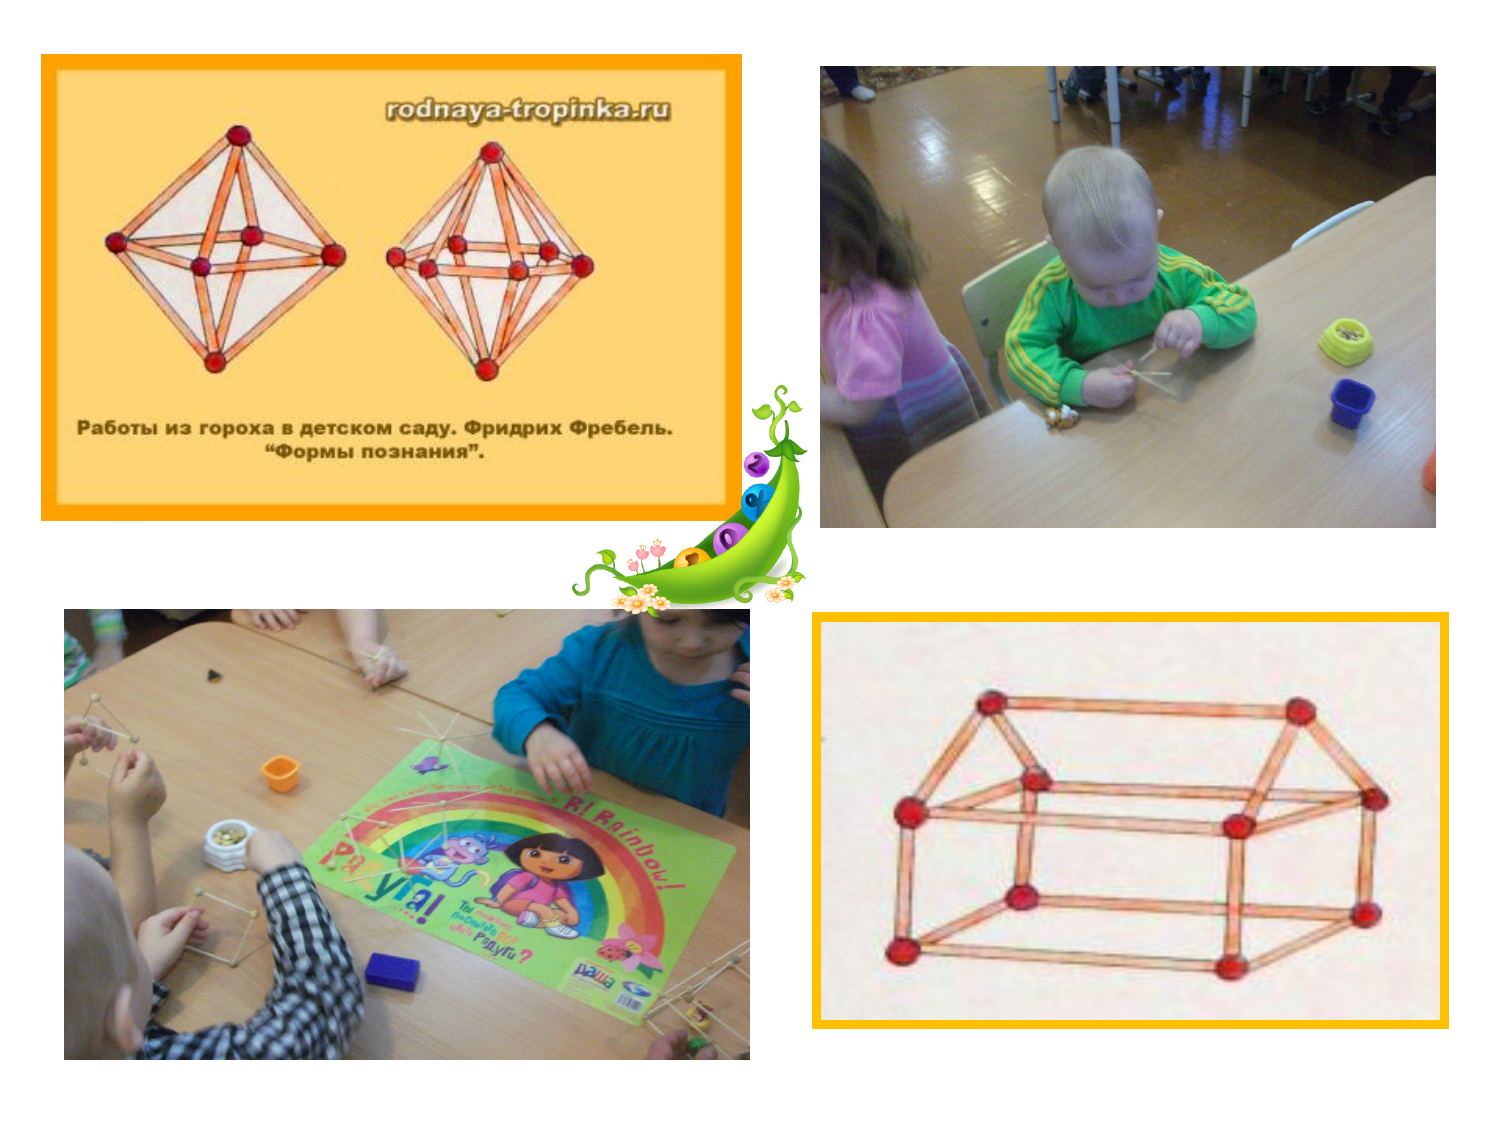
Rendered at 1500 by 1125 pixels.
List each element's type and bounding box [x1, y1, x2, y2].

picture [572, 384, 810, 617]
picture [820, 65, 1437, 529]
picture [64, 609, 751, 1060]
picture [40, 54, 742, 522]
picture [820, 621, 1441, 1021]
